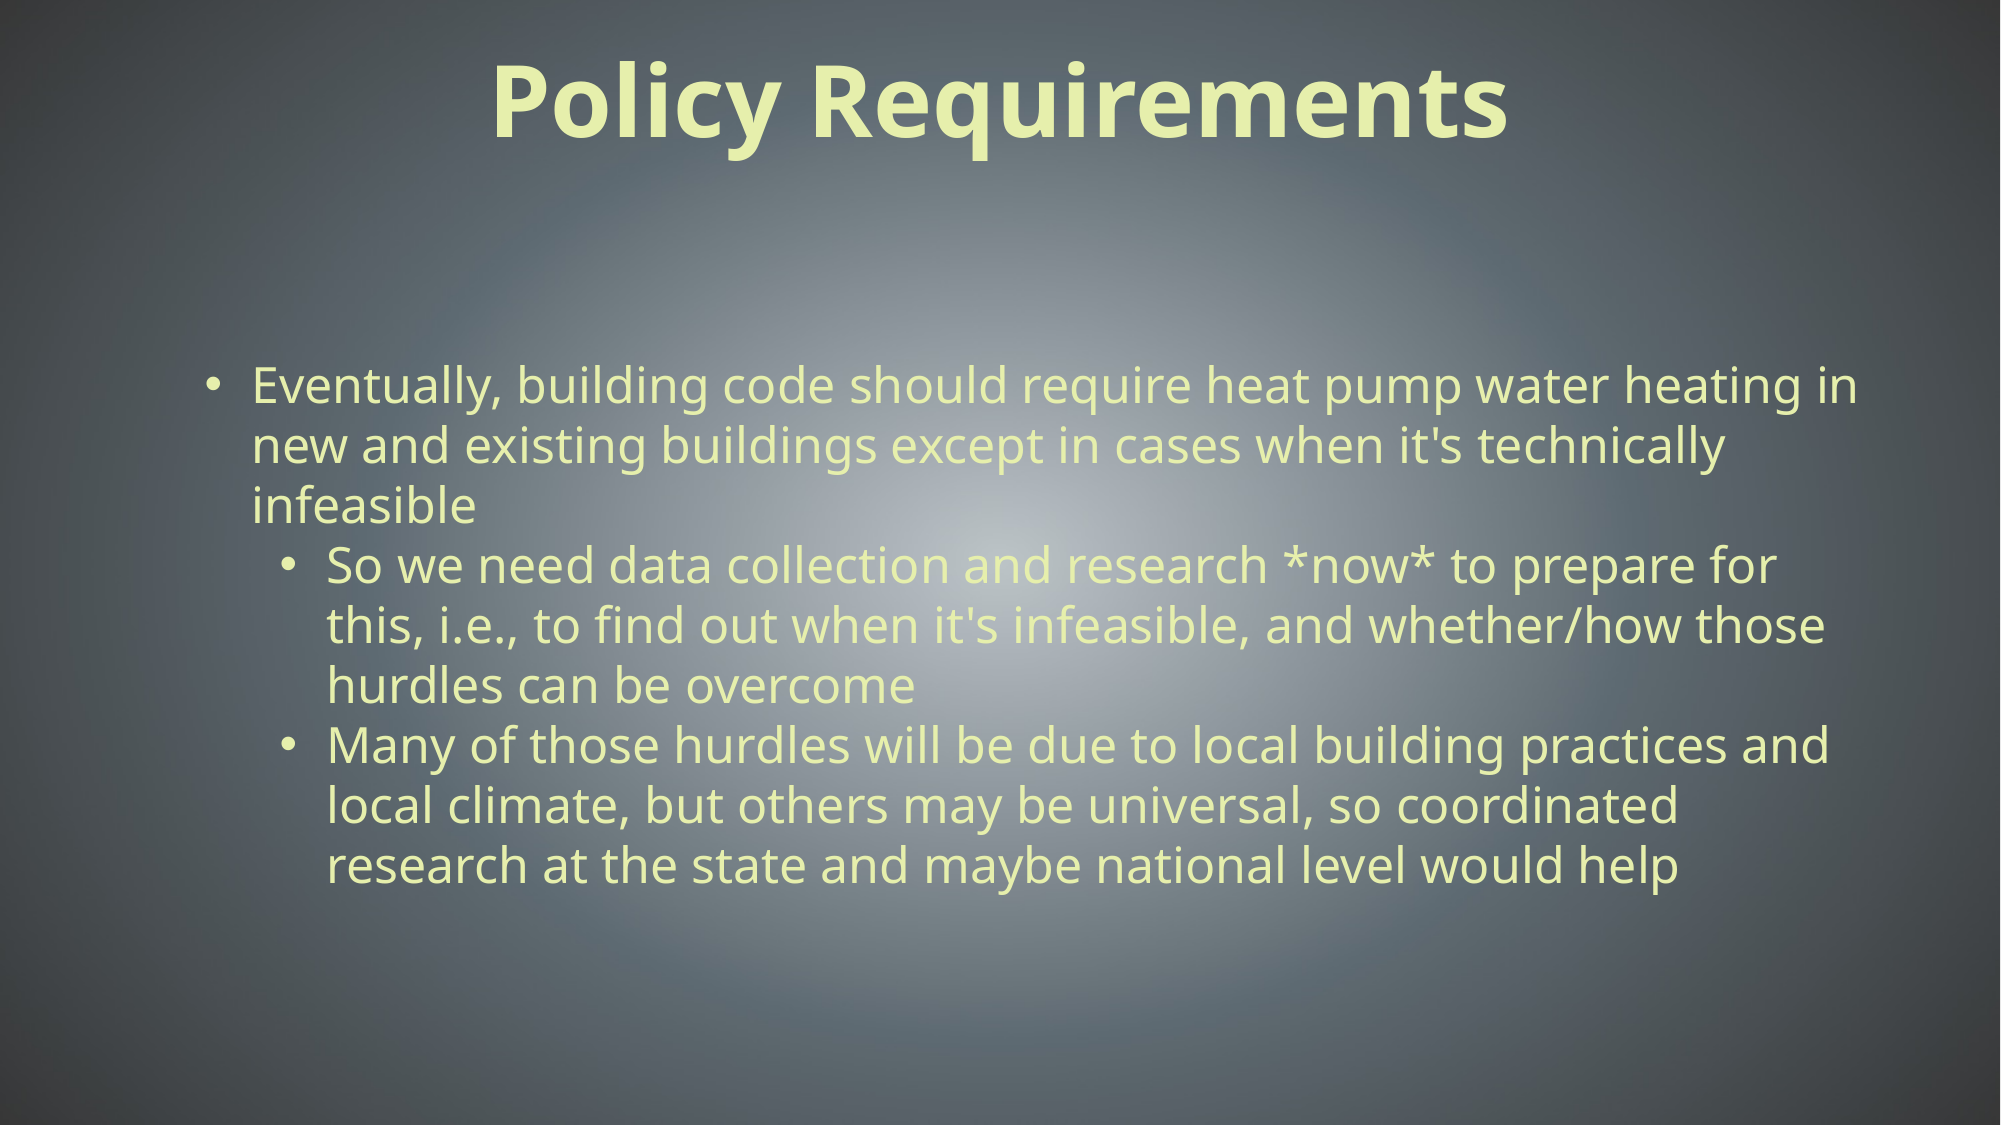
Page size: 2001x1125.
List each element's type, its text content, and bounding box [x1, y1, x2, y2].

picture [0, 0, 2001, 1125]
text_box Eventually, building code should require heat pump water heating in new and existing buildings except in cases when it's technically infeasible So we need data collection and research *now* to prepare for this, i.e., to find out when it's infeasible, and whether/how those hurdles can be overcome Many of those hurdles will be due to local building practices and local climate, but others may be universal, so coordinated research at the state and maybe national level would help [114, 345, 1886, 901]
title Policy Requirements [33, 51, 1967, 159]
